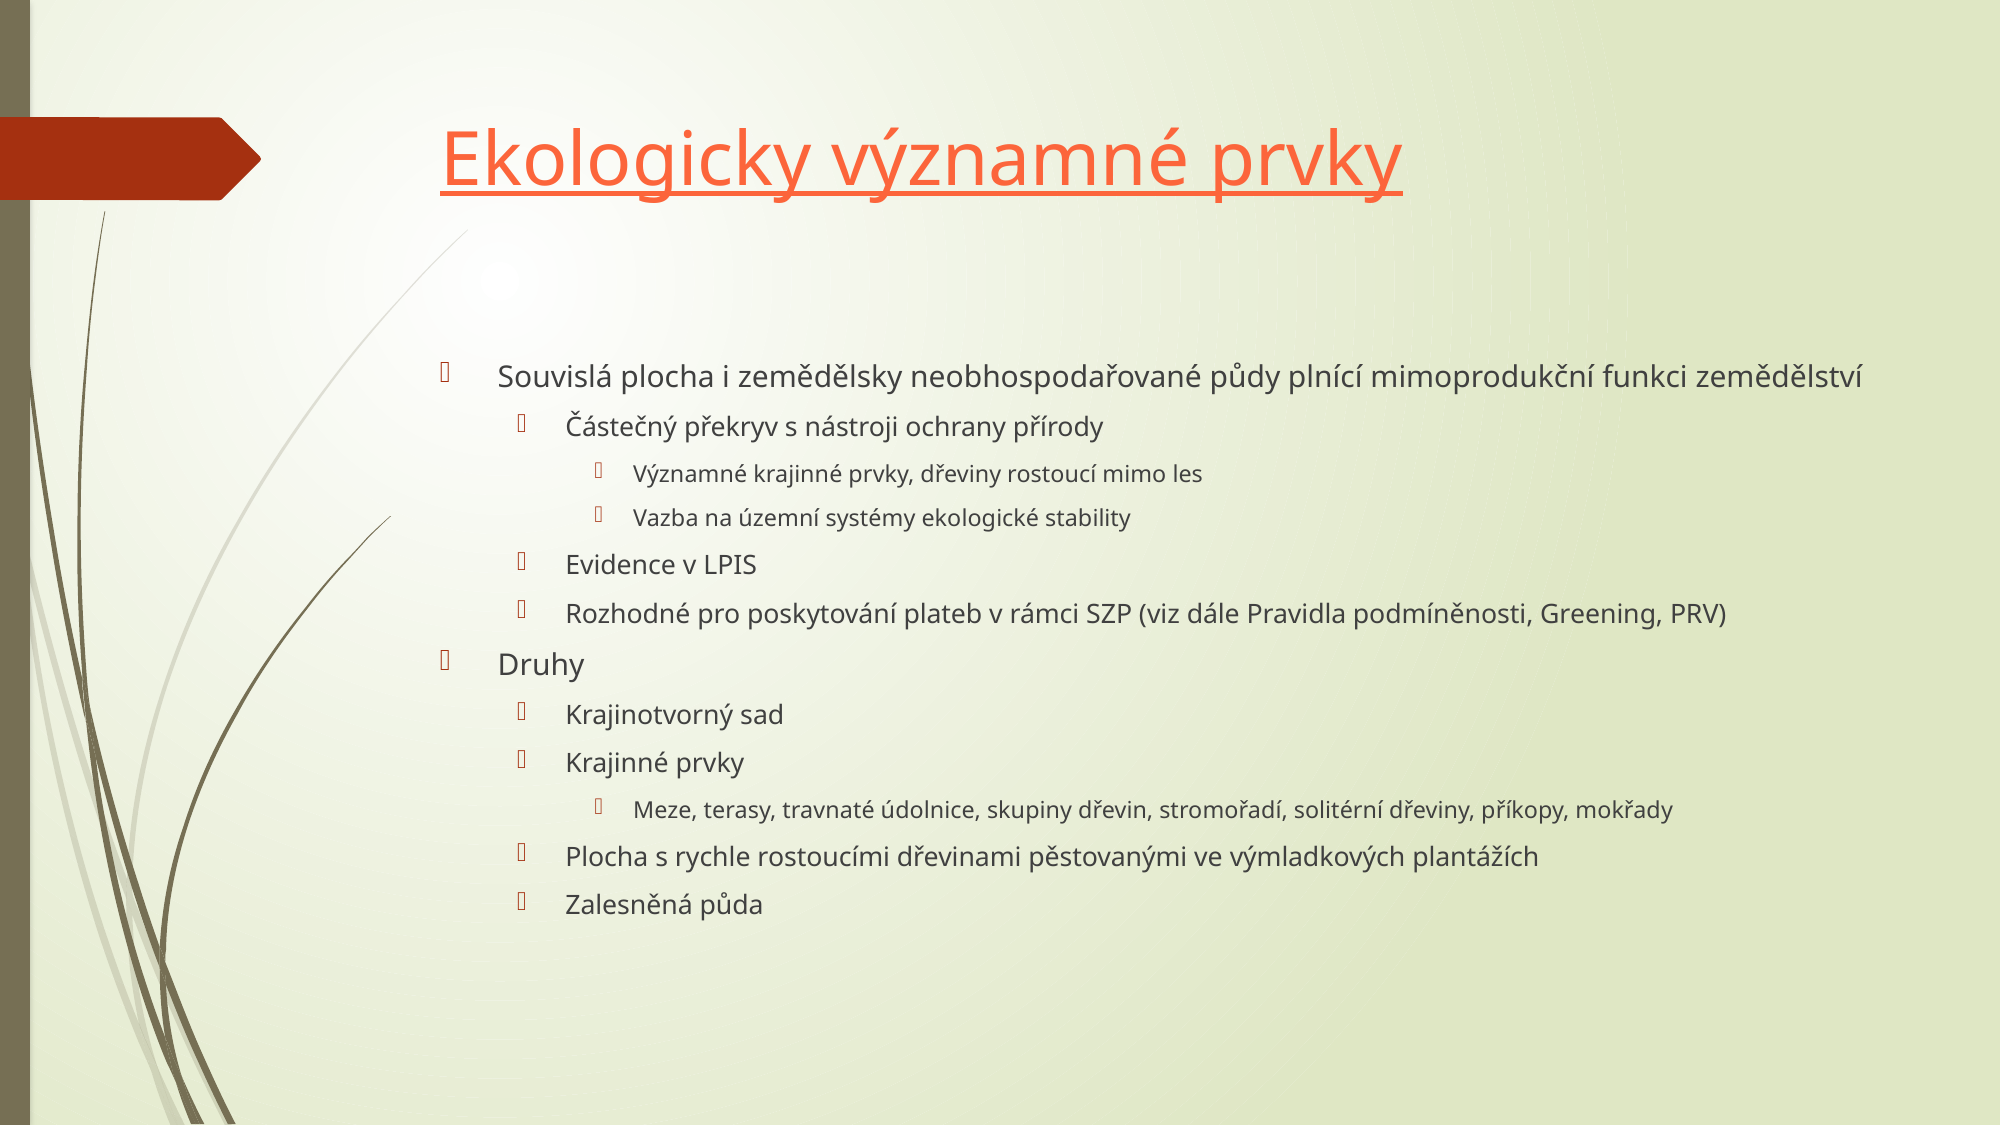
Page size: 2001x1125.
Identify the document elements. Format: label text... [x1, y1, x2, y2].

title Ekologicky významné prvky [425, 102, 1888, 313]
list Souvislá plocha i zemědělsky neobhospodařované půdy plnící mimoprodukční funkci zemědělství Částečný překryv s nástroji ochrany přírody Významné krajinné prvky, dřeviny rostoucí mimo les Vazba na územní systémy ekologické stability Evidence v LPIS Rozhodné pro poskytování plateb v rámci SZP (viz dále Pravidla podmíněnosti, Greening, PRV) Druhy Krajinotvorný sad Krajinné prvky Meze, terasy, travnaté údolnice, skupiny dřevin, stromořadí, solitérní dřeviny, příkopy, mokřady Plocha s rychle rostoucími dřevinami pěstovanými ve výmladkových plantážích Zalesněná půda [424, 350, 1888, 970]
